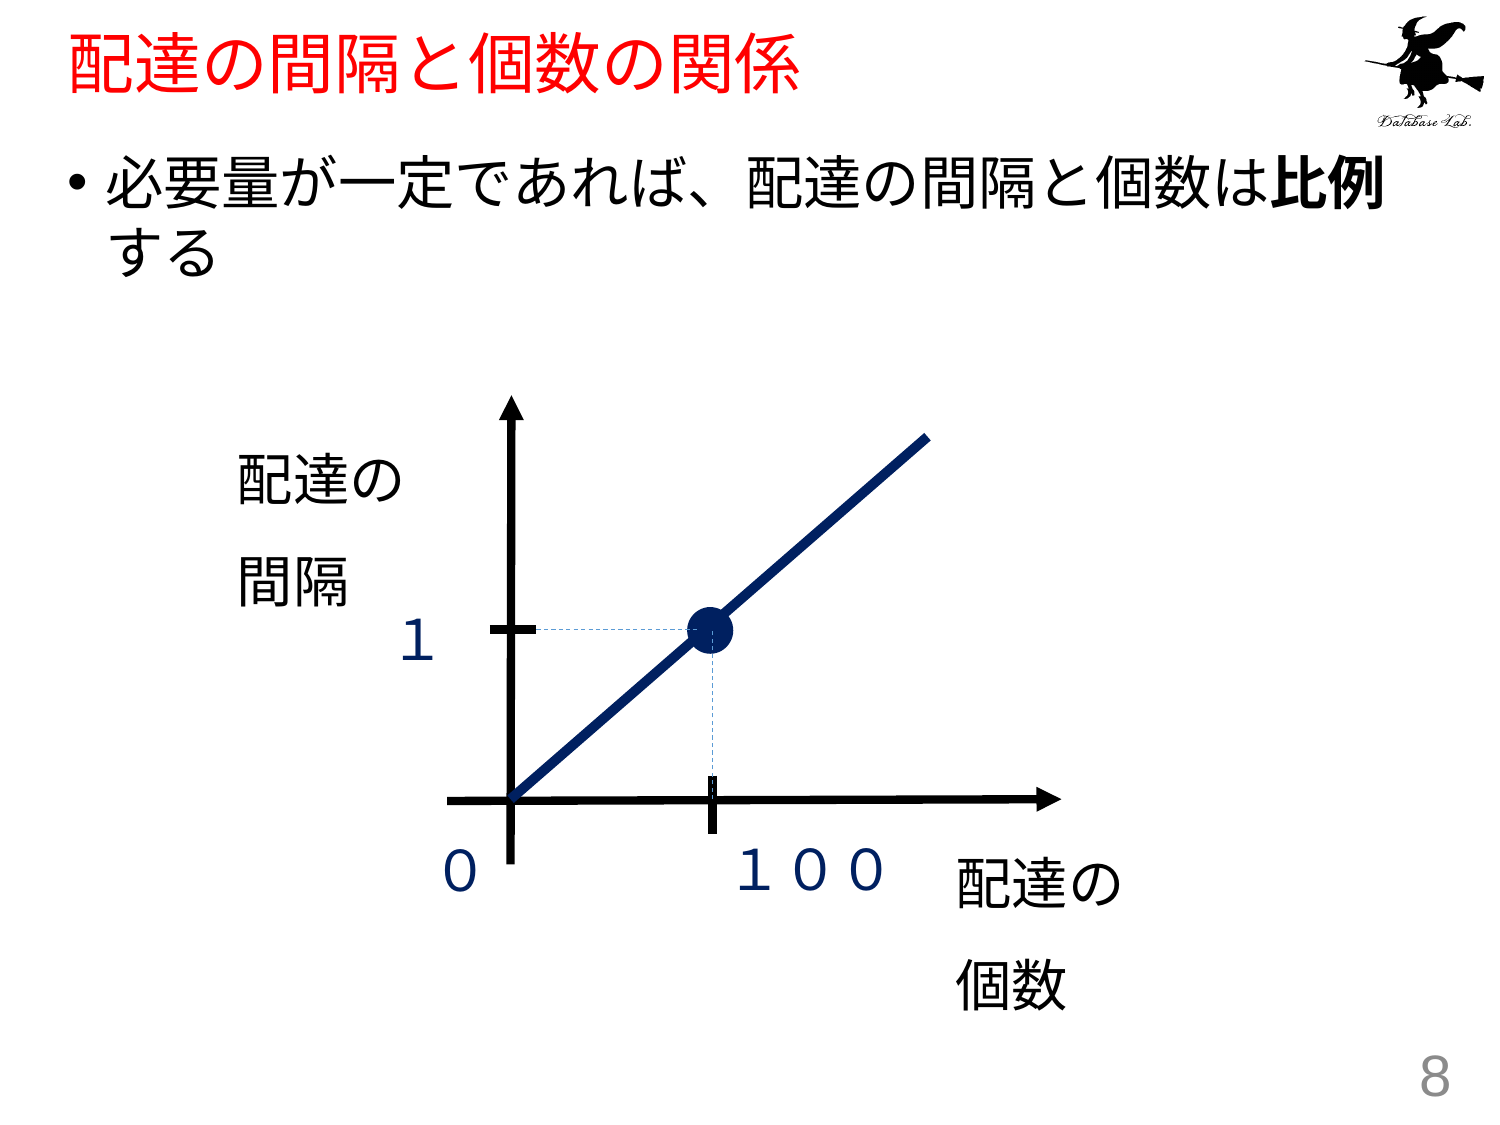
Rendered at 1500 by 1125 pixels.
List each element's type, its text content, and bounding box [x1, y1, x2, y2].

picture [1362, 14, 1486, 130]
title 配達の間隔と個数の関係 [52, 28, 1441, 106]
slide_number 8 [1129, 1042, 1467, 1103]
text_box １ [378, 585, 510, 682]
text_box ０ [421, 816, 832, 913]
text_box １００ [714, 815, 1126, 911]
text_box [510, 436, 928, 800]
list 必要量が一定であれば、配達の間隔と個数は比例する [52, 138, 1441, 1014]
text_box 配達の 間隔 [512, 425, 528, 436]
text_box 配達の 間隔 [225, 425, 510, 521]
text_box 配達の 個数 [944, 829, 1356, 925]
